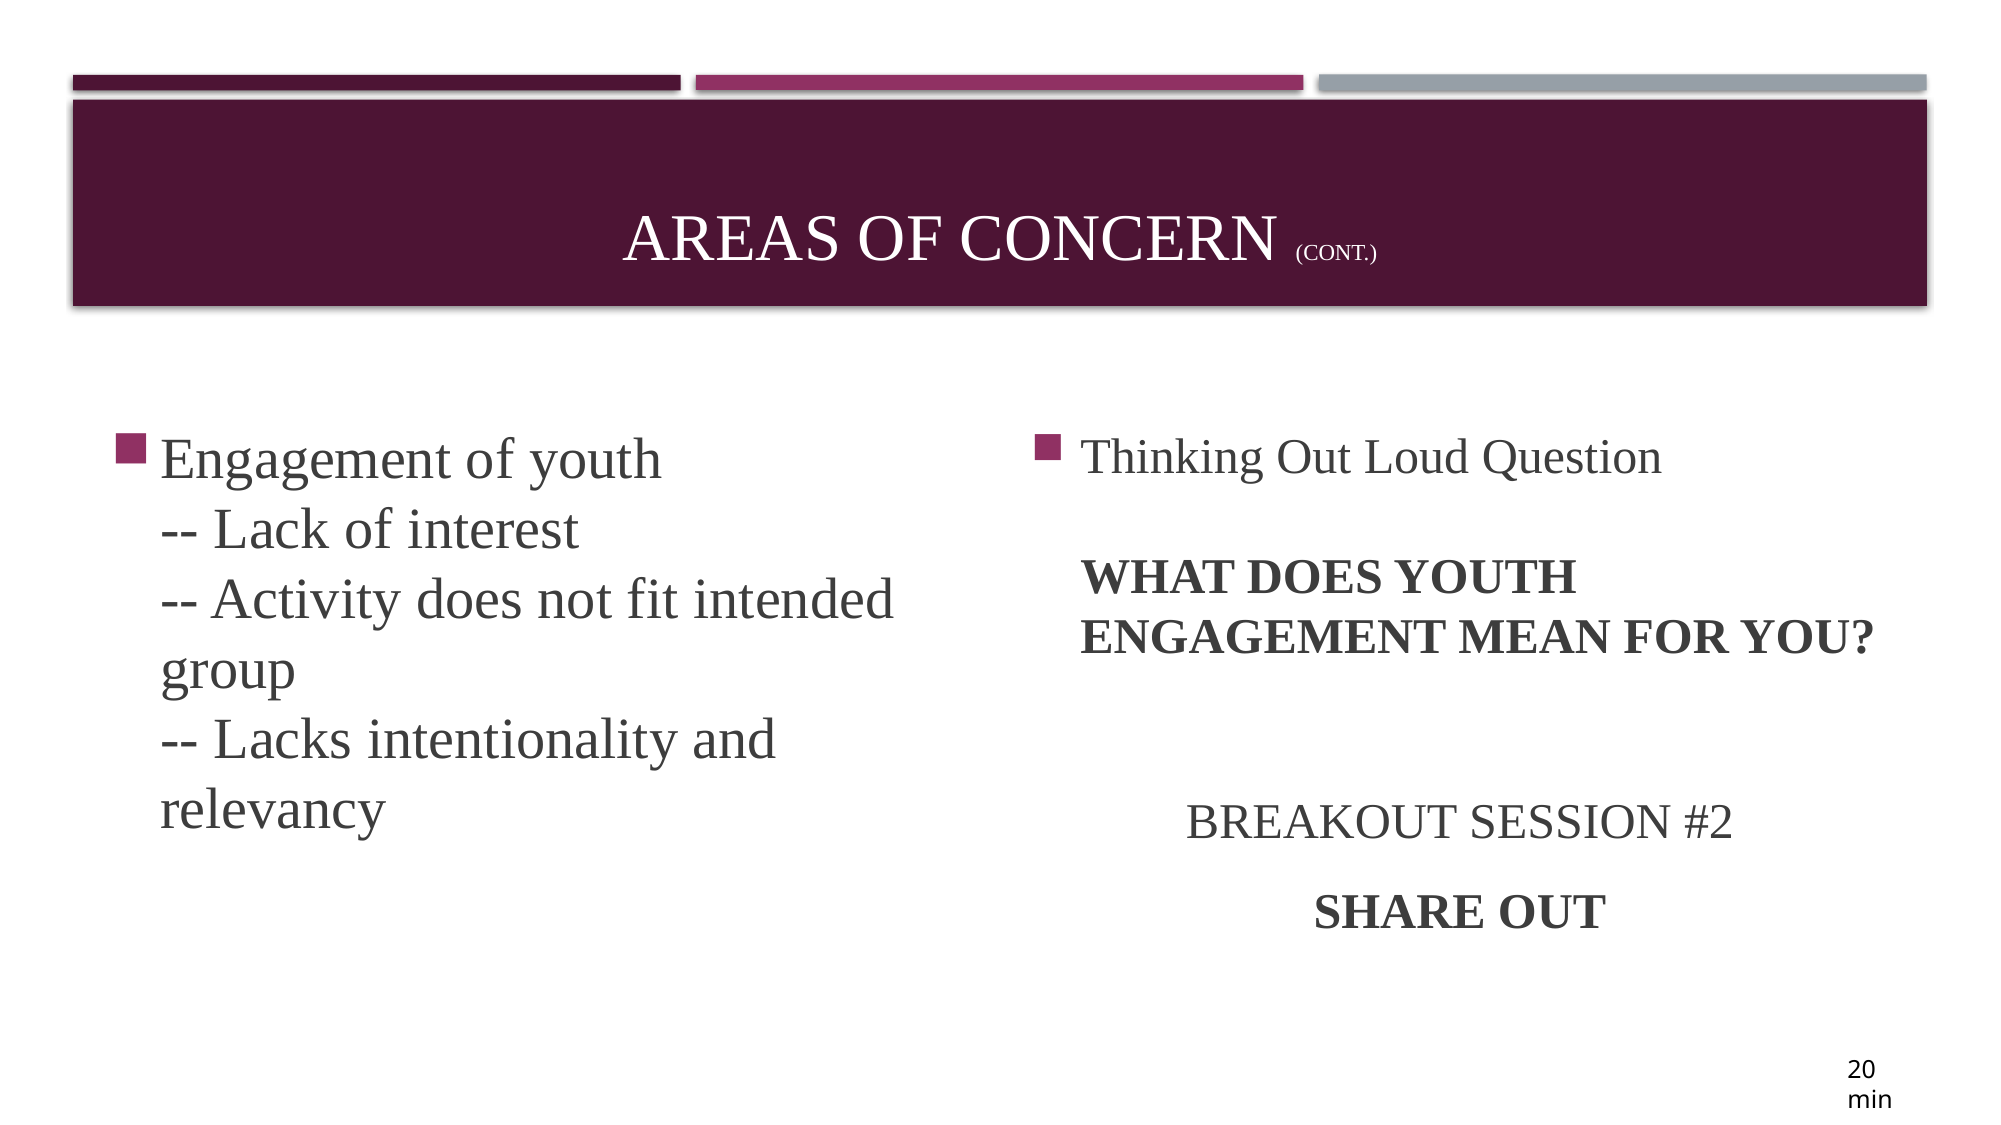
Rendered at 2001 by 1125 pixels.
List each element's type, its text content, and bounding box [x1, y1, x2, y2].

title areas of concern (conT.) [95, 119, 1905, 282]
list Thinking Out Loud Question WHAT DOES YOUTH ENGAGEMENT MEAN FOR YOU? BREAKOUT SESSION #2 SHARE OUT [1015, 381, 1905, 1070]
text_box 20 min [1832, 1046, 1935, 1122]
list Engagement of youth -- Lack of interest -- Activity does not fit intended group -- Lacks intentionality and relevancy [95, 366, 985, 894]
